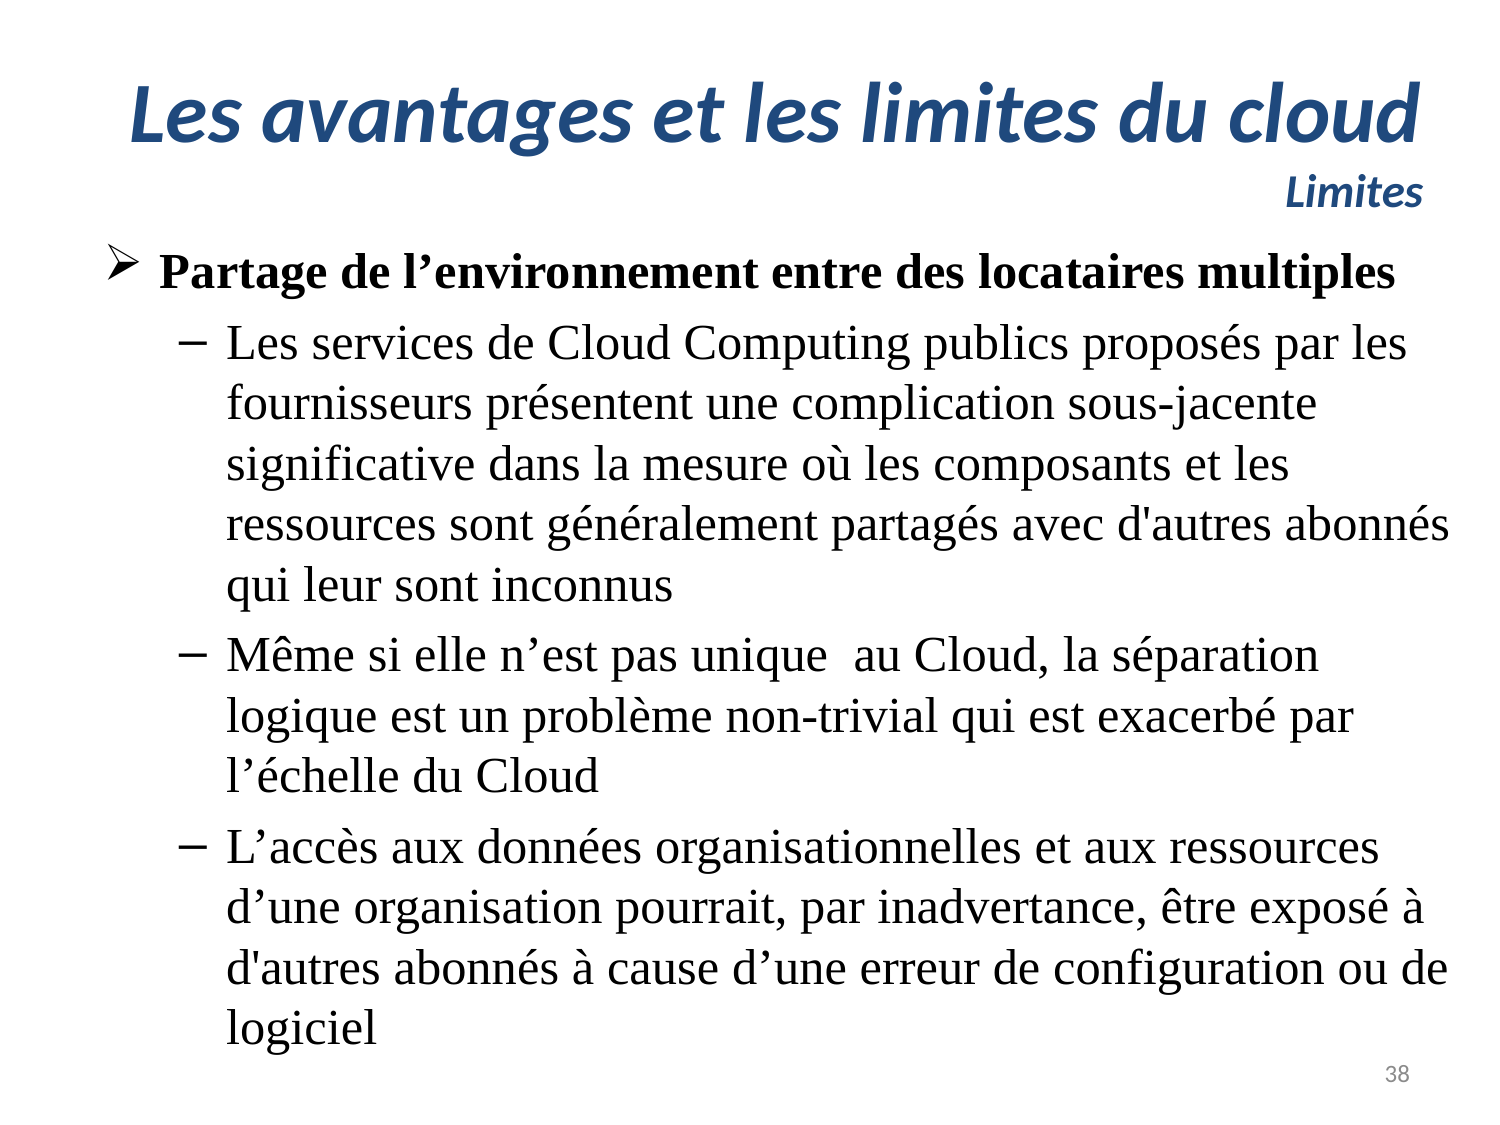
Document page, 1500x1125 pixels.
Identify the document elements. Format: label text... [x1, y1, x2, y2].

slide_number 38 [1074, 1042, 1425, 1103]
list Partage de l’environnement entre des locataires multiples Les services de Cloud Computing publics proposés par les fournisseurs présentent une complication sous-jacente significative dans la mesure où les composants et les ressources sont généralement partagés avec d'autres abonnés qui leur sont inconnus Même si elle n’est pas unique au Cloud, la séparation logique est un problème non-trivial qui est exacerbé par l’échelle du Cloud L’accès aux données organisationnelles et aux ressources d’une organisation pourrait, par inadvertance, être exposé à d'autres abonnés à cause d’une erreur de configuration ou de logiciel [88, 230, 1472, 1067]
title Les avantages et les limites du cloud Limites [88, 42, 1439, 230]
